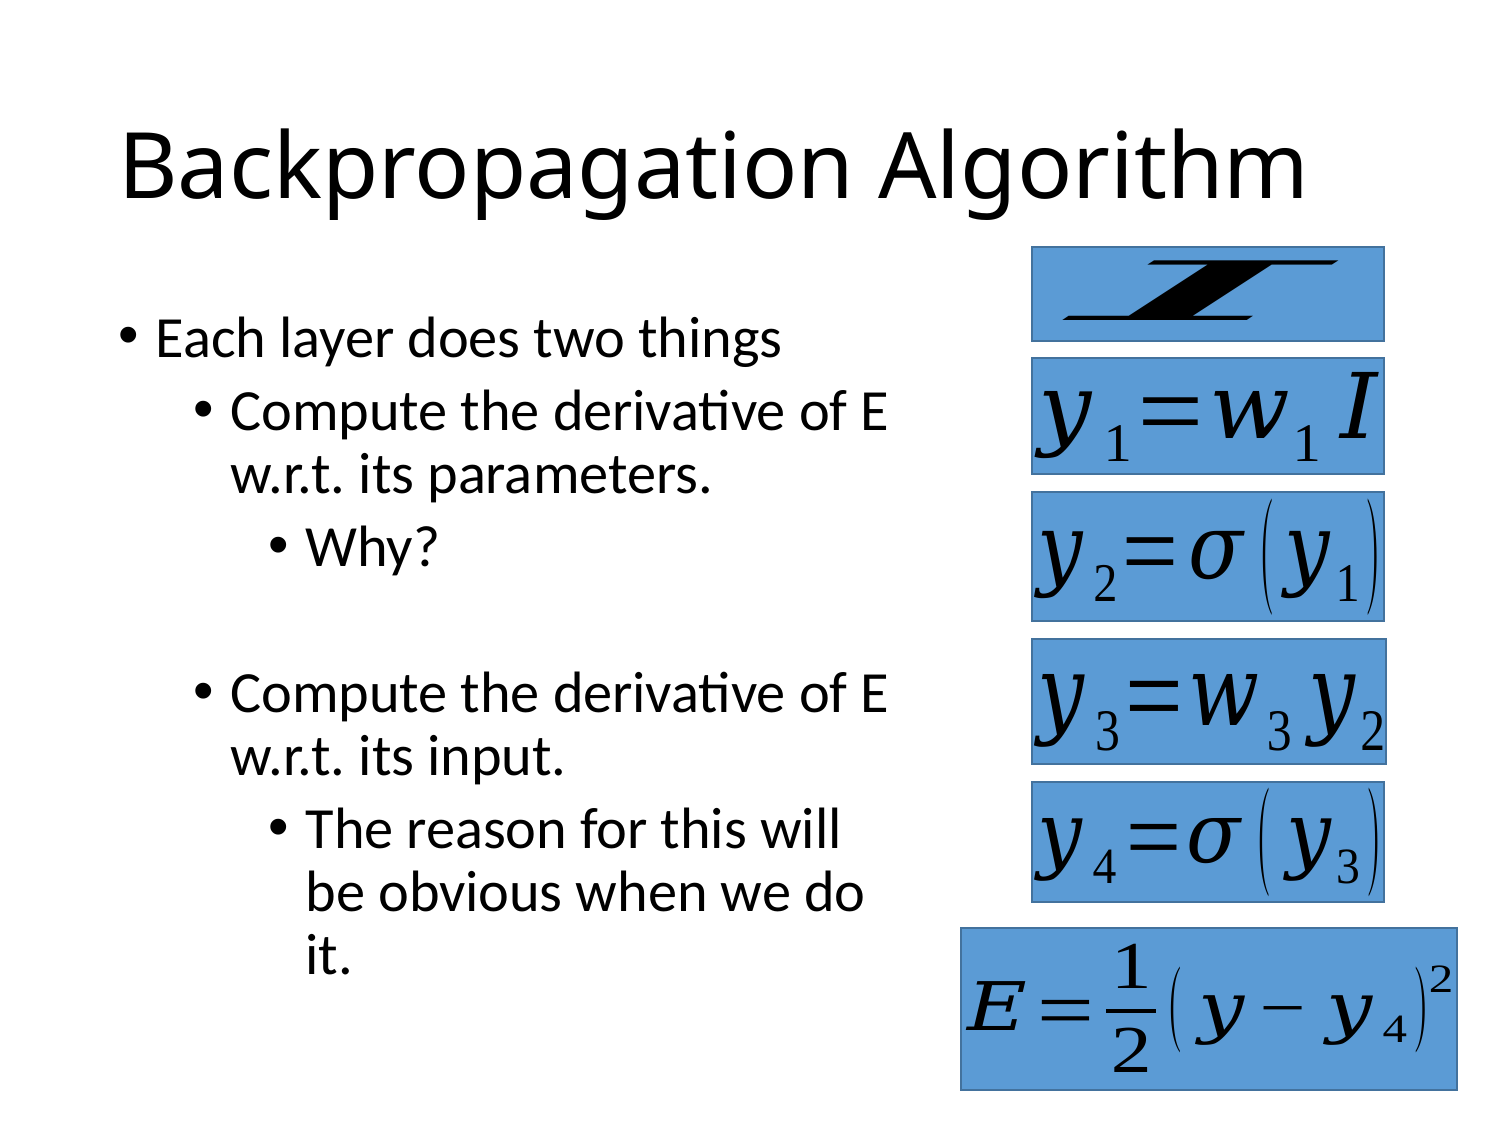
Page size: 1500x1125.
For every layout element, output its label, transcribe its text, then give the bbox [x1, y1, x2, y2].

list Each layer does two things Compute the derivative of E w.r.t. its parameters. Why? Compute the derivative of E w.r.t. its input. The reason for this will be obvious when we do it. [103, 299, 907, 1014]
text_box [962, 248, 1456, 1089]
title Backpropagation Algorithm [103, 59, 1397, 278]
